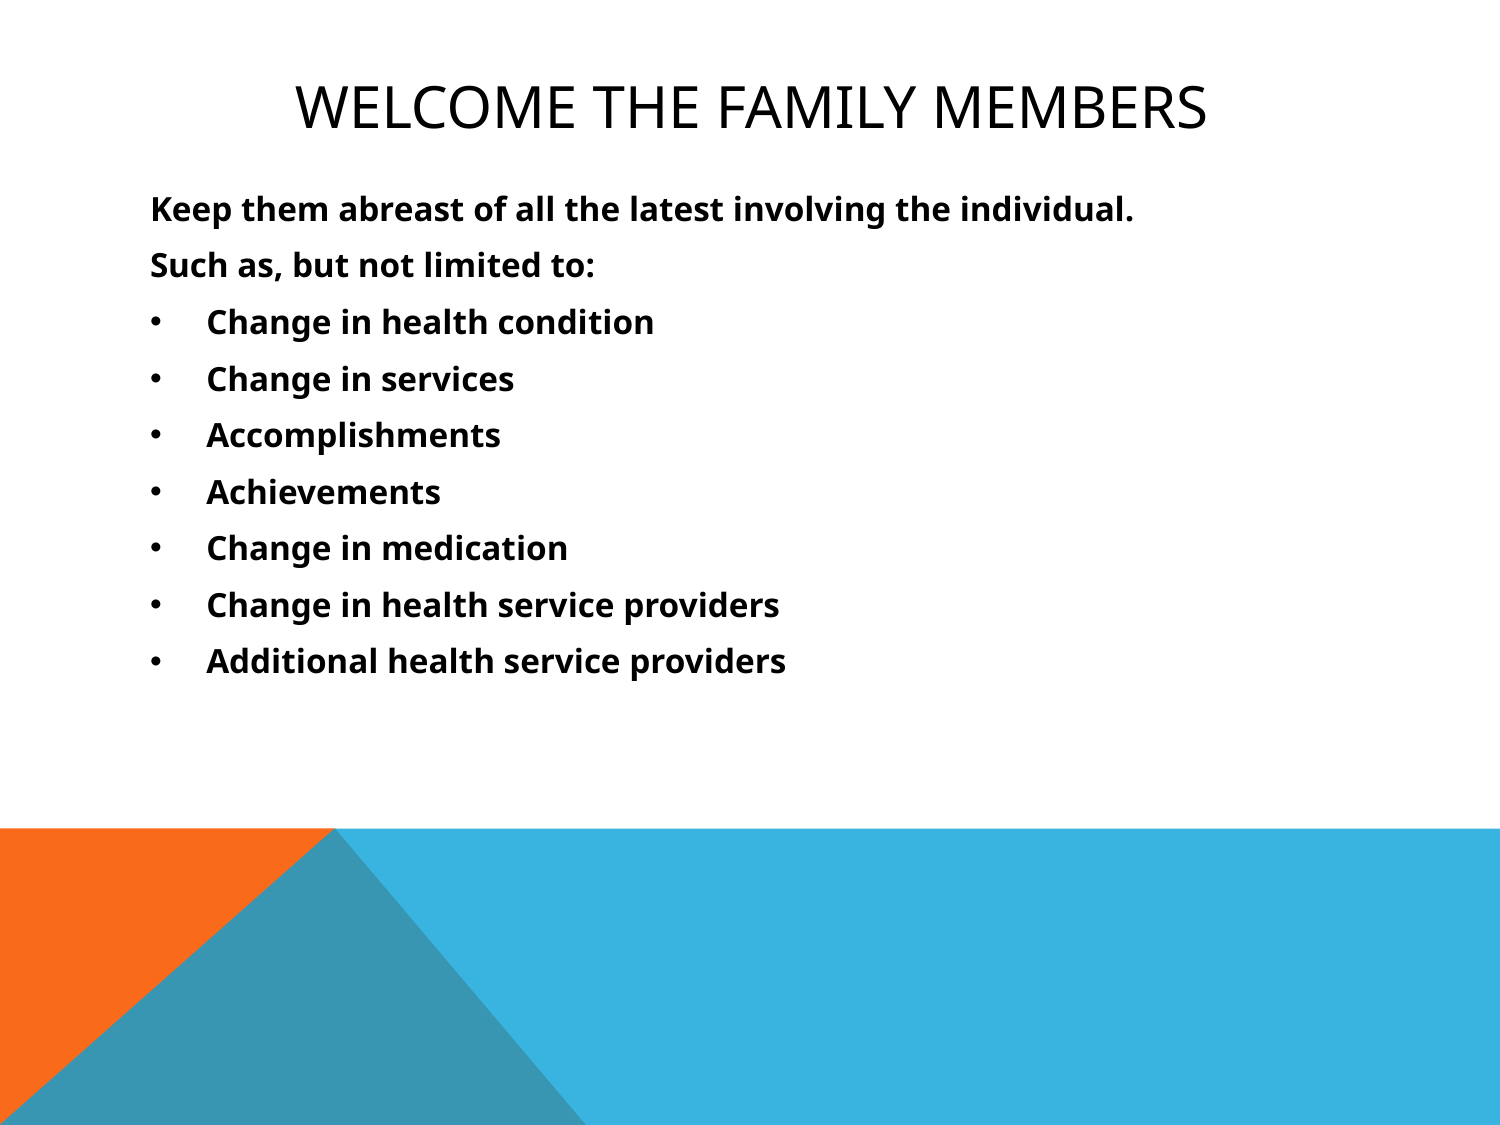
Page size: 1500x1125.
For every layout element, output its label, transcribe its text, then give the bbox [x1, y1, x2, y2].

list Keep them abreast of all the latest involving the individual. Such as, but not limited to: Change in health condition Change in services Accomplishments Achievements Change in medication Change in health service providers Additional health service providers [135, 180, 1369, 768]
title Welcome the family members [135, 60, 1369, 150]
